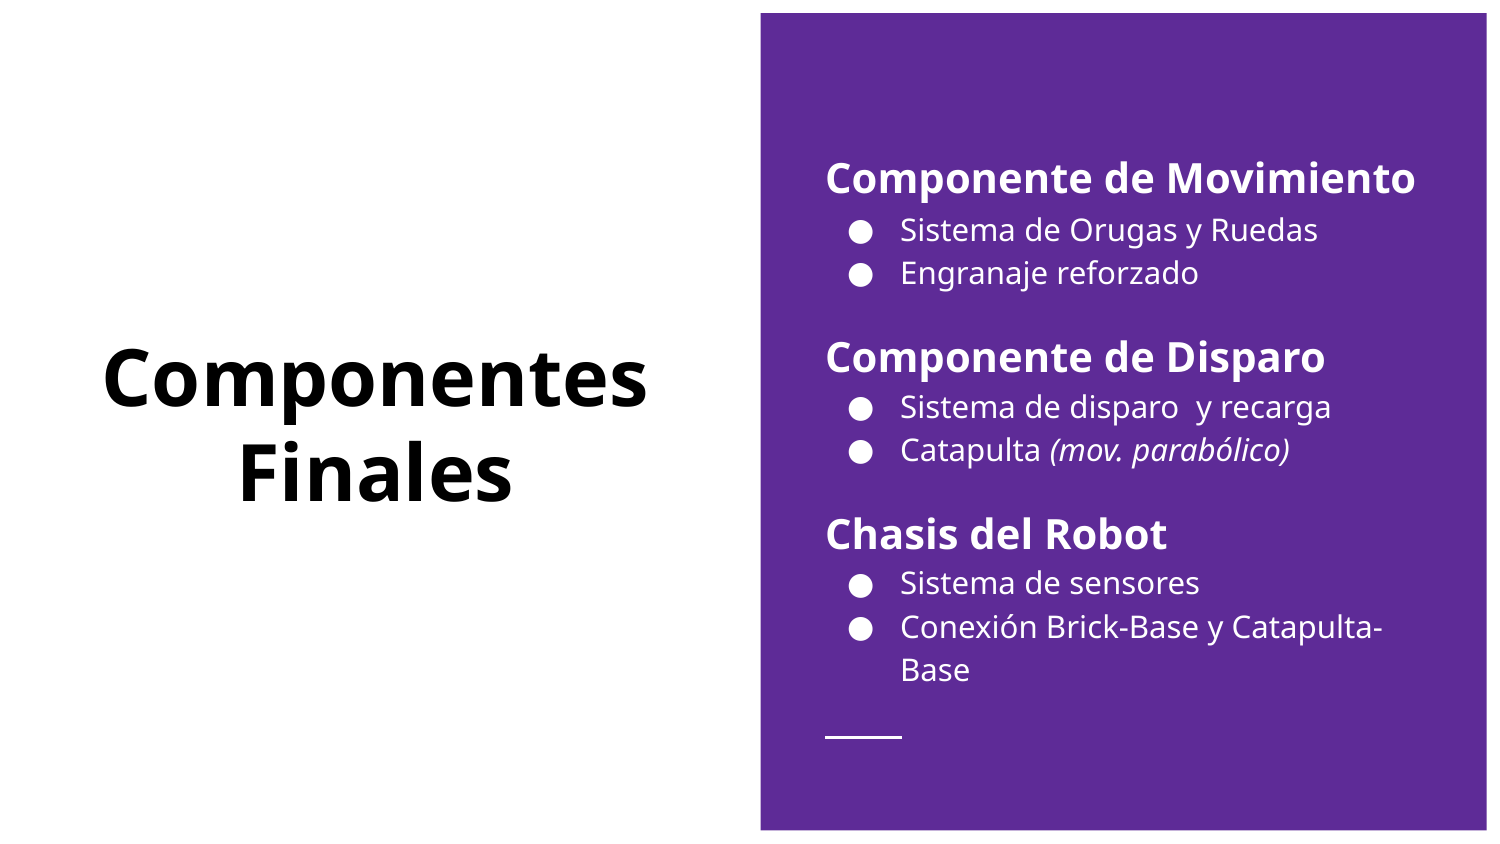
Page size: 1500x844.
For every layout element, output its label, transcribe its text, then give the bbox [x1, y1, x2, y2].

list Componente de Movimiento Sistema de Orugas y Ruedas Engranaje reforzado Componente de Disparo Sistema de disparo y recarga Catapulta (mov. parabólico) Chasis del Robot Sistema de sensores Conexión Brick-Base y Catapulta-Base [810, 0, 1440, 832]
title Componentes Finales [43, 275, 708, 569]
